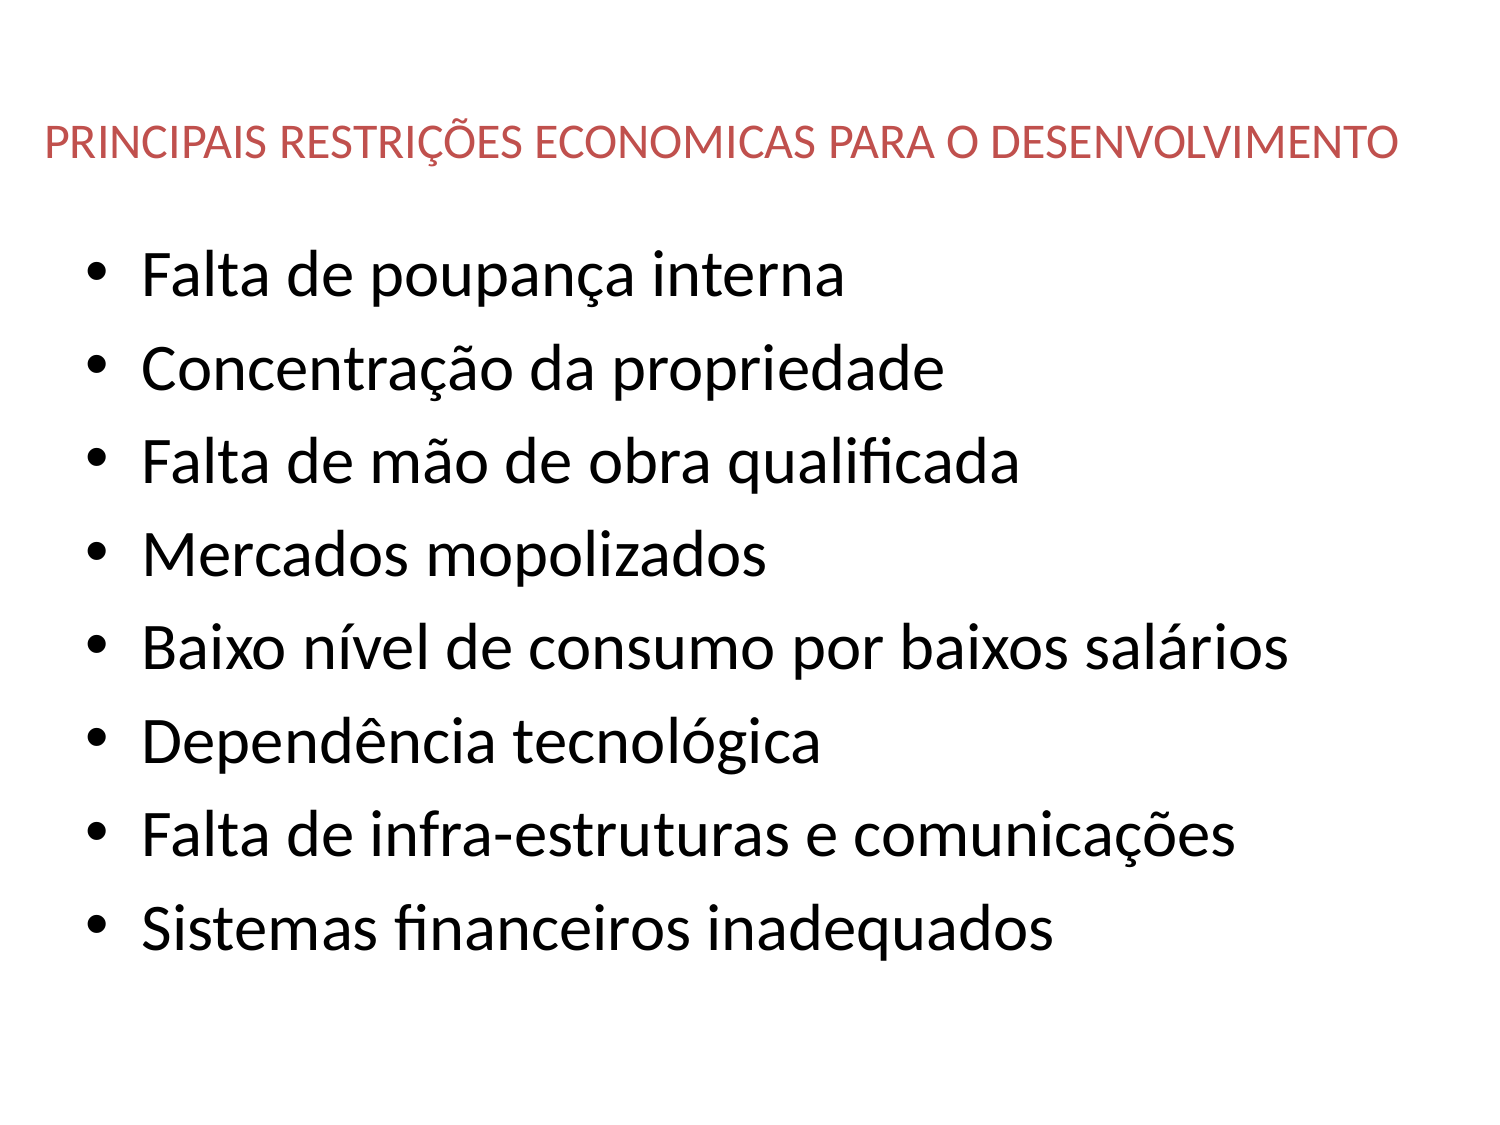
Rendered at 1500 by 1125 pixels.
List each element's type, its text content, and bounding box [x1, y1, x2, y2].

list Falta de poupança interna Concentração da propriedade Falta de mão de obra qualificada Mercados mopolizados Baixo nível de consumo por baixos salários Dependência tecnológica Falta de infra-estruturas e comunicações Sistemas financeiros inadequados [70, 222, 1430, 1020]
title PRINCIPAIS RESTRIÇÕES ECONOMICAS PARA O DESENVOLVIMENTO [29, 45, 1500, 233]
